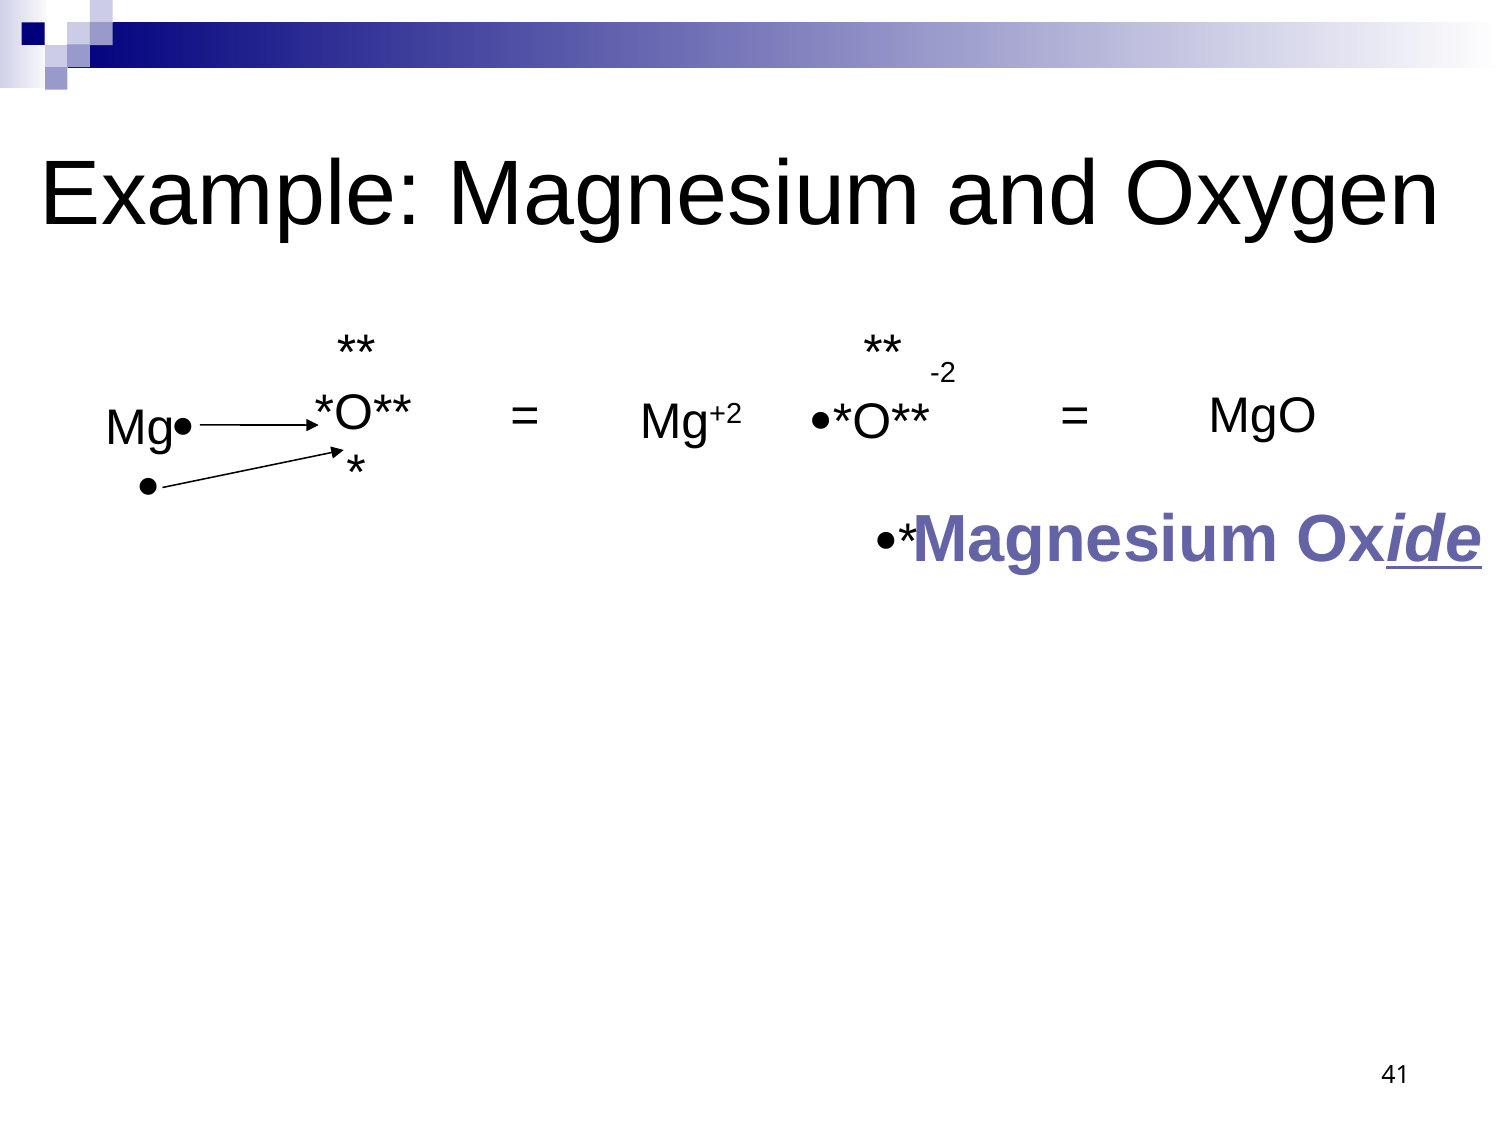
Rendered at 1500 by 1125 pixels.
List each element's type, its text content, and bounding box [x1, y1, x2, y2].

text_box = [462, 374, 588, 450]
text_box ** -2 Mg+2 *O** * [624, 312, 975, 576]
slide_number 41 [1074, 1024, 1426, 1101]
text_box ** *O** * [262, 312, 450, 508]
text_box MgO [1137, 374, 1388, 450]
title Example: Magnesium and Oxygen [24, 74, 1476, 301]
text_box = [1012, 374, 1137, 450]
text_box Magnesium Oxide [896, 487, 1498, 583]
text_box Mg  [62, 387, 238, 523]
text_box [162, 446, 344, 488]
